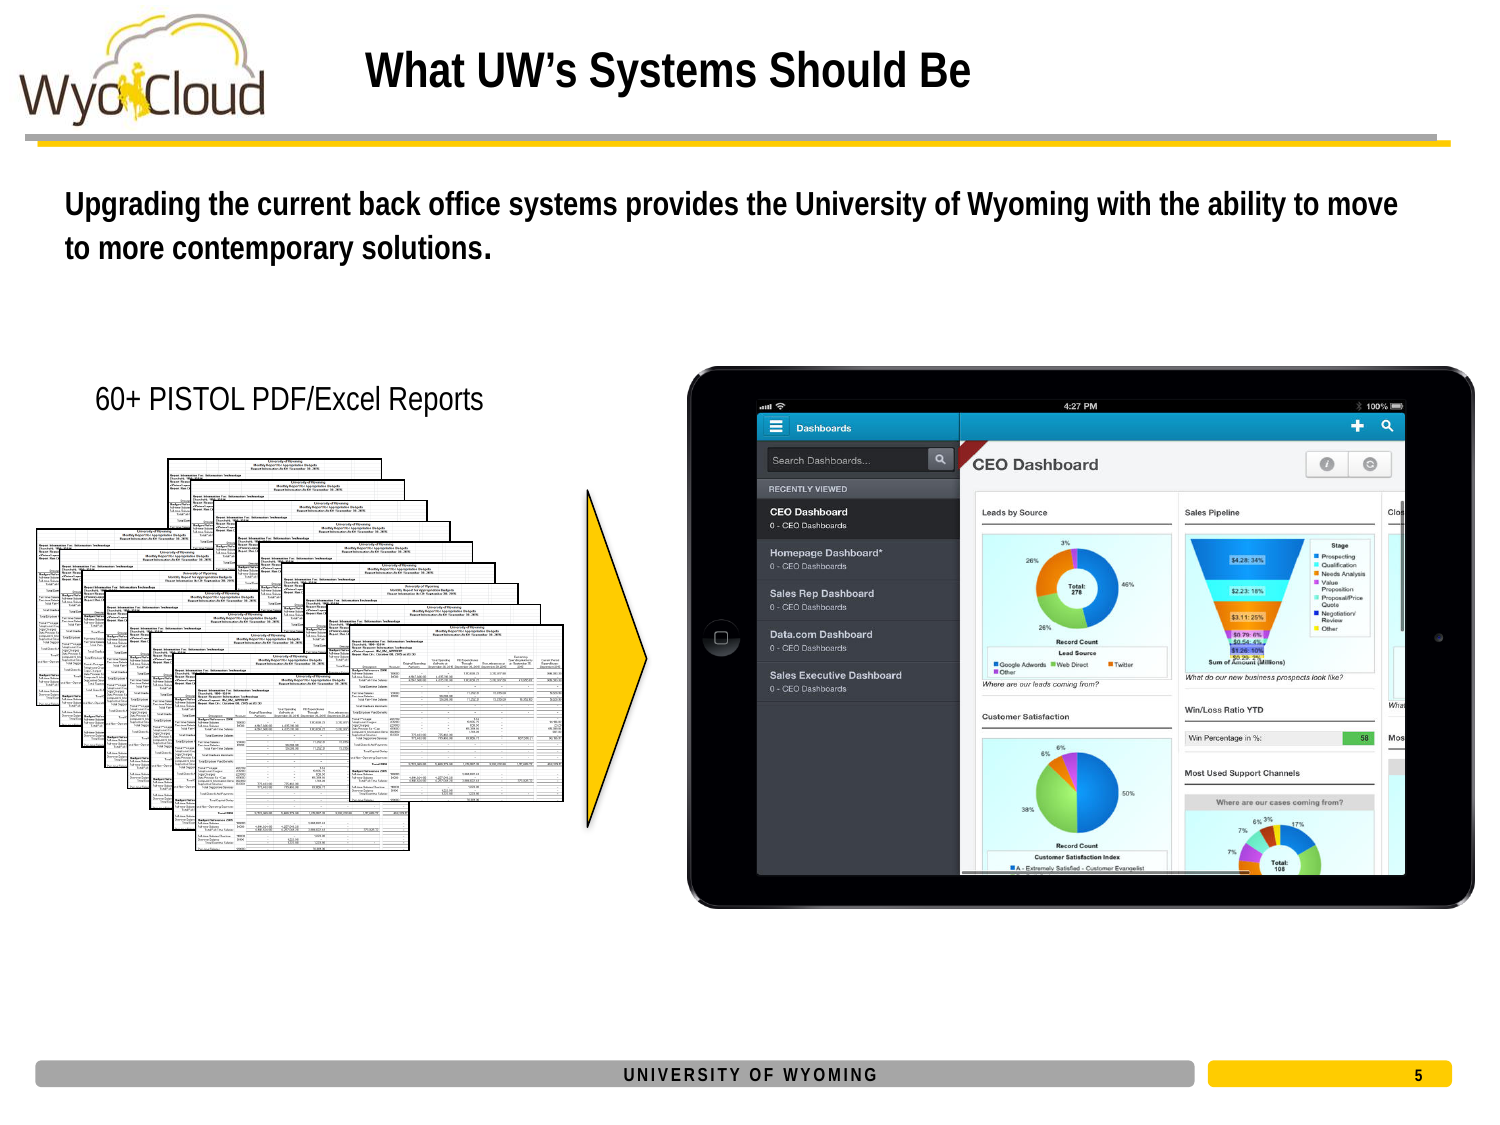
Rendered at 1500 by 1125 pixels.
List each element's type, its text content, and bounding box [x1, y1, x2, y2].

text_box 60+ PISTOL PDF/Excel Reports [50, 369, 530, 425]
title What UW’s Systems Should Be [350, 22, 1475, 113]
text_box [37, 459, 563, 851]
text_box [586, 489, 648, 829]
text_box 5 [1399, 1057, 1460, 1088]
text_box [687, 366, 1475, 910]
picture [9, 5, 275, 131]
text_box Upgrading the current back office systems provides the University of Wyoming with the ability to move to more contemporary solutions. [49, 174, 1445, 271]
